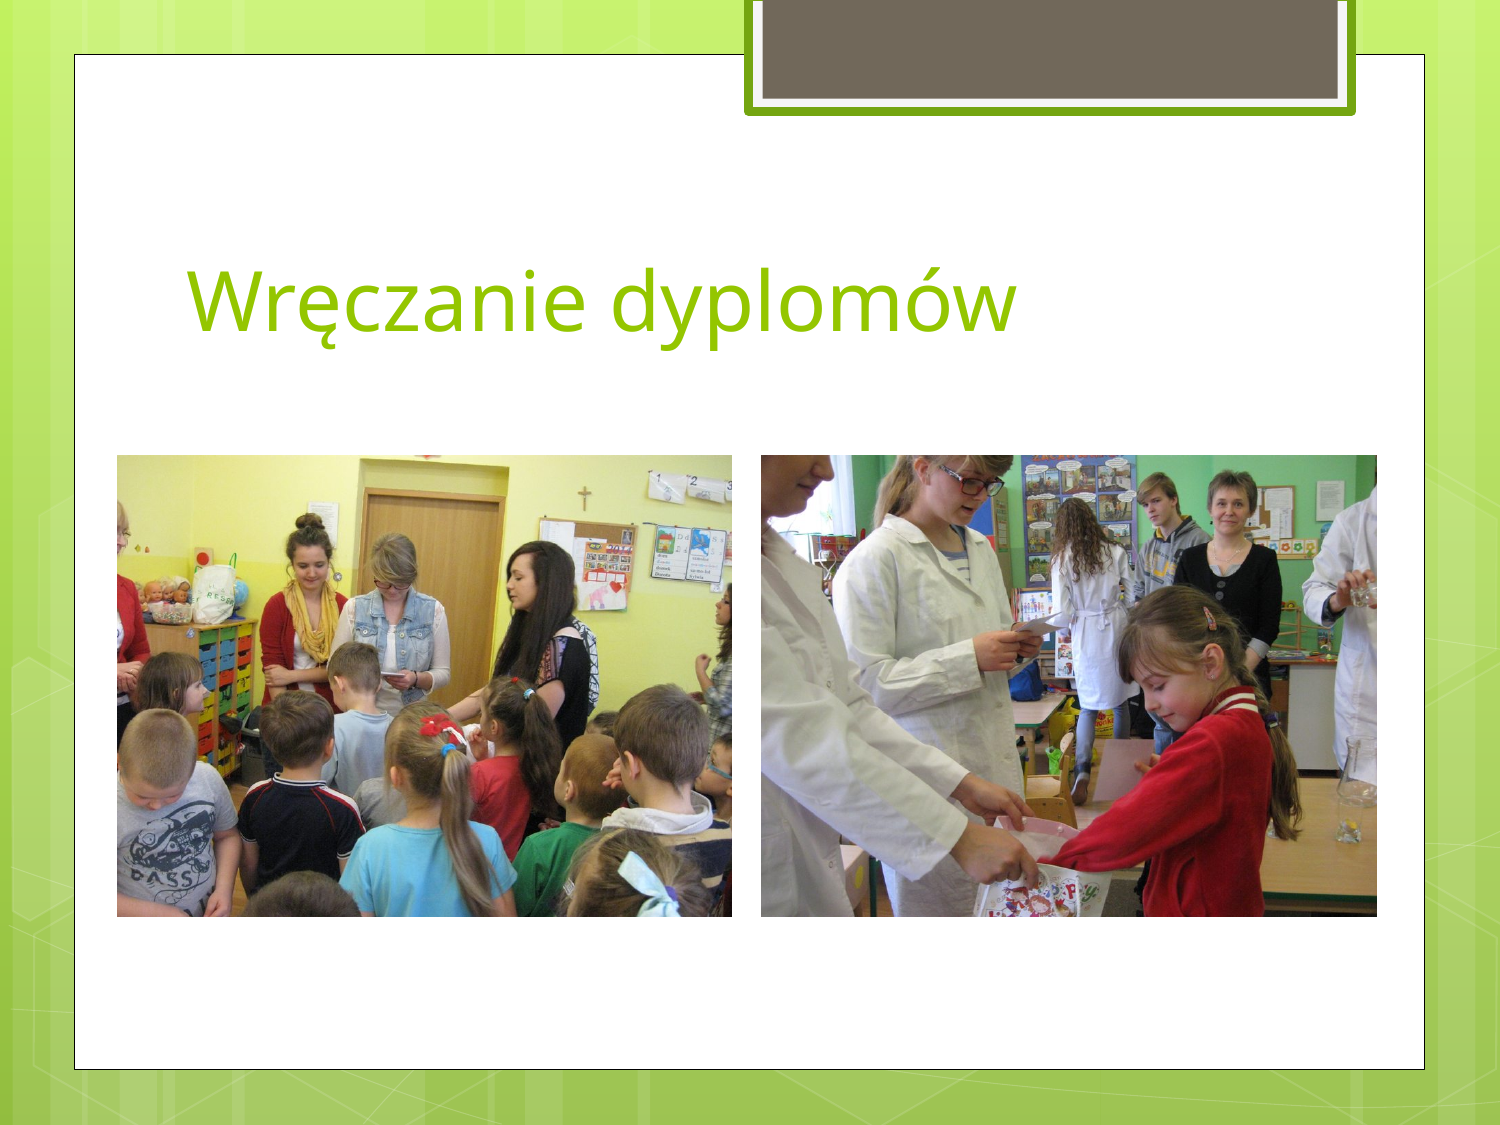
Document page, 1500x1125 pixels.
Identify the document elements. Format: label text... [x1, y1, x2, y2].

title Wręczanie dyplomów [171, 168, 1324, 357]
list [761, 455, 1378, 918]
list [116, 455, 733, 918]
